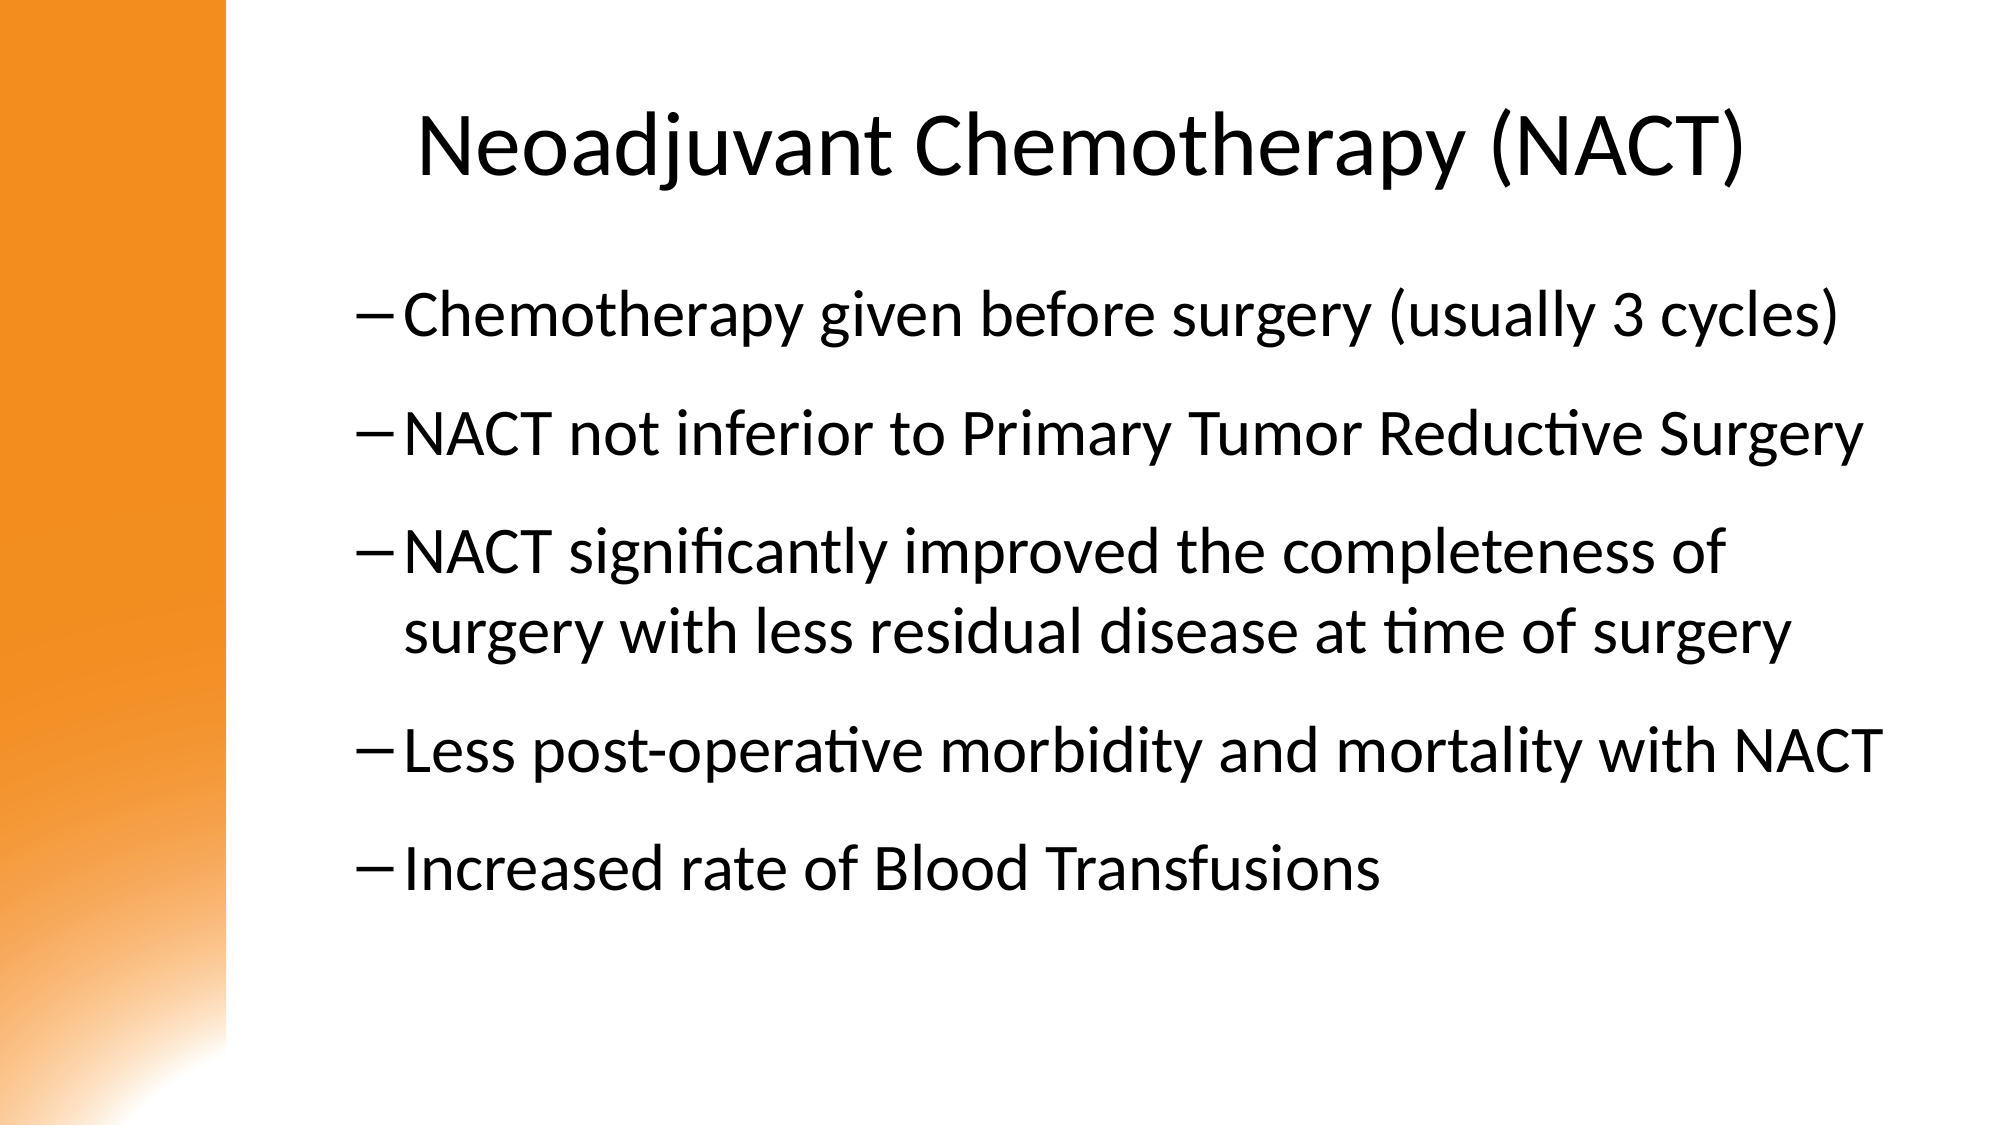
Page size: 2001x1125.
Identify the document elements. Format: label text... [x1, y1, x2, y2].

title Neoadjuvant Chemotherapy (NACT) [266, 45, 1900, 233]
list Chemotherapy given before surgery (usually 3 cycles) NACT not inferior to Primary Tumor Reductive Surgery NACT significantly improved the completeness of surgery with less residual disease at time of surgery Less post-operative morbidity and mortality with NACT Increased rate of Blood Transfusions [266, 262, 1900, 1005]
picture [0, 0, 227, 1125]
